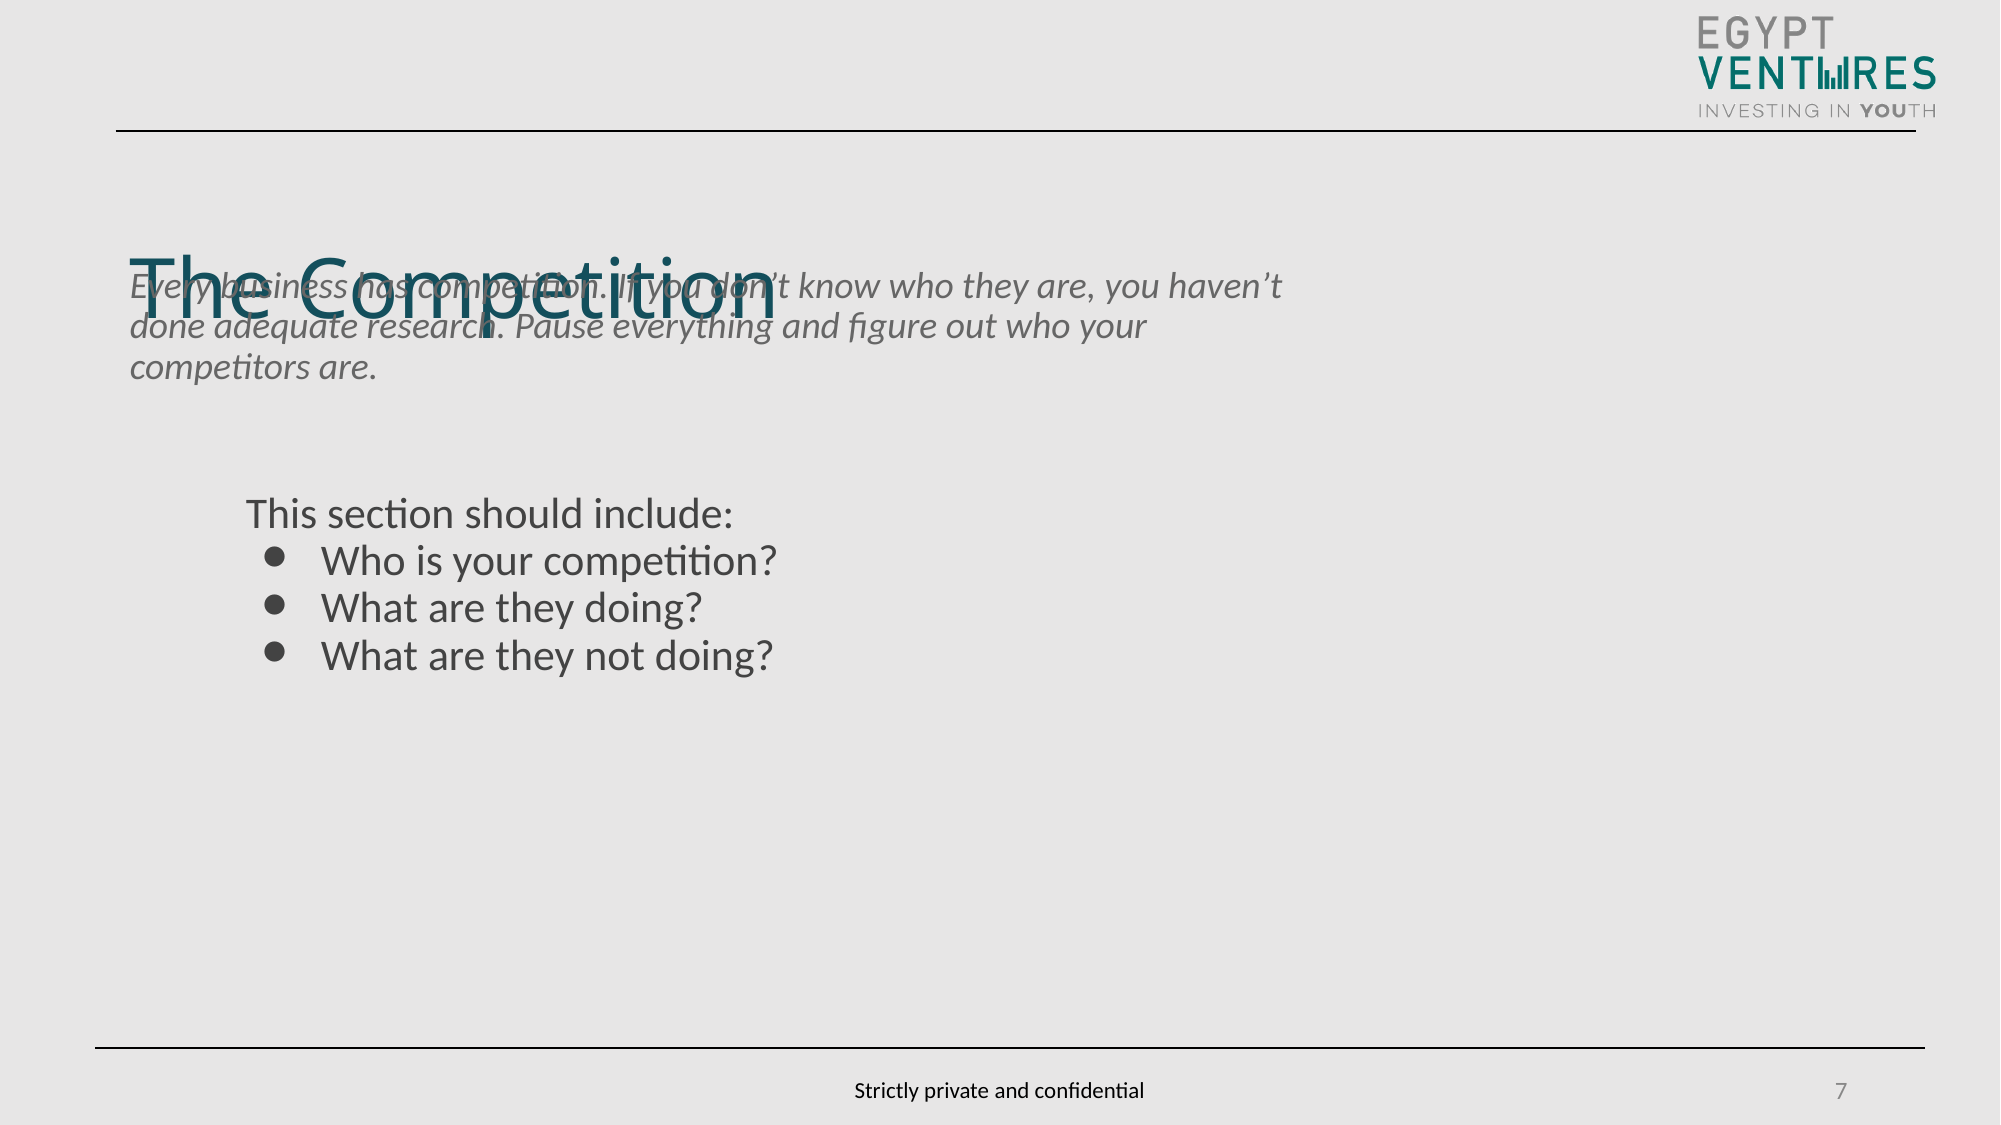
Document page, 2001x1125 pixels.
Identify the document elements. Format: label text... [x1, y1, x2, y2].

text_box This section should include: Who is your competition? What are they doing? What are they not doing? [230, 475, 1545, 695]
picture [1688, 7, 1943, 128]
list The Competition [98, 147, 1500, 375]
slide_number ‹#› [1412, 1059, 1863, 1120]
text_box Every business has competition. If you don’t know who they are, you haven’t done adequate research. Pause everything and figure out who your competitors are. [98, 250, 1302, 403]
